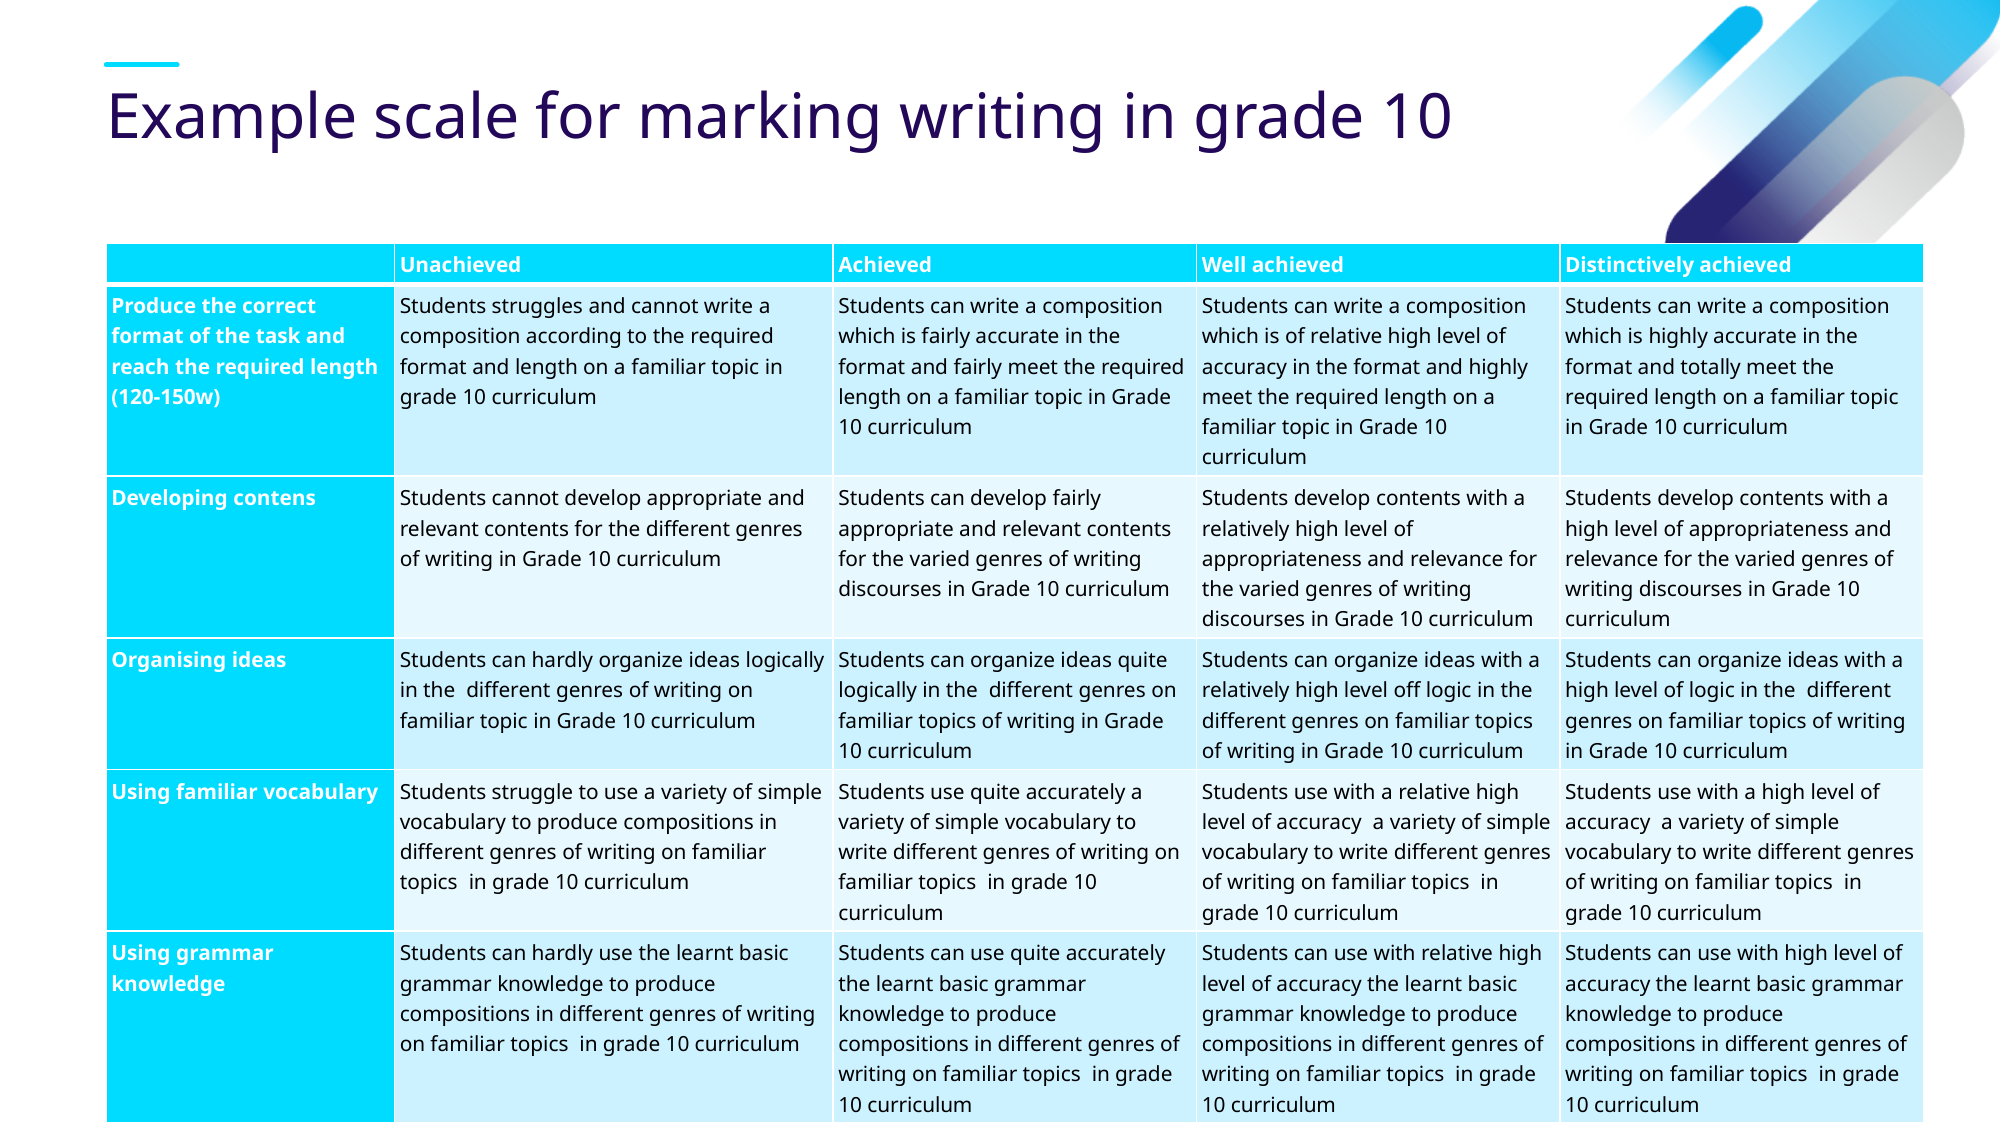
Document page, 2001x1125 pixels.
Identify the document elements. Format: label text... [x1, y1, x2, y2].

table_cell Students use with a high level of accuracy a variety of simple vocabulary to write different genres of writing on familiar topics in grade 10 curriculum [1561, 770, 1923, 930]
table_cell Students develop contents with a high level of appropriateness and relevance for the varied genres of writing discourses in Grade 10 curriculum [1561, 477, 1923, 637]
table_cell Students use quite accurately a variety of simple vocabulary to write different genres of writing on familiar topics in grade 10 curriculum [834, 770, 1196, 930]
table_cell Students can use quite accurately the learnt basic grammar knowledge to produce compositions in different genres of writing on familiar topics in grade 10 curriculum [834, 932, 1196, 1122]
table_header [107, 244, 394, 282]
table_cell Students struggle to use a variety of simple vocabulary to produce compositions in different genres of writing on familiar topics in grade 10 curriculum [395, 770, 832, 930]
table_header Unachieved [395, 244, 832, 282]
table_cell Students can write a composition which is highly accurate in the format and totally meet the required length on a familiar topic in Grade 10 curriculum [1561, 287, 1923, 475]
title Example scale for marking writing in grade 10 [106, 82, 1902, 213]
table_cell Students can organize ideas with a high level of logic in the different genres on familiar topics of writing in Grade 10 curriculum [1561, 639, 1923, 769]
table_cell Students can use with relative high level of accuracy the learnt basic grammar knowledge to produce compositions in different genres of writing on familiar topics in grade 10 curriculum [1197, 932, 1559, 1122]
picture [0, 0, 2000, 1125]
table_cell Students can hardly use the learnt basic grammar knowledge to produce compositions in different genres of writing on familiar topics in grade 10 curriculum [395, 932, 832, 1122]
table_cell Students can write a composition which is fairly accurate in the format and fairly meet the required length on a familiar topic in Grade 10 curriculum [834, 287, 1196, 475]
table_cell Organising ideas [107, 639, 394, 769]
table_cell Students use with a relative high level of accuracy a variety of simple vocabulary to write different genres of writing on familiar topics in grade 10 curriculum [1197, 770, 1559, 930]
table_cell Students can organize ideas quite logically in the different genres on familiar topics of writing in Grade 10 curriculum [834, 639, 1196, 769]
table_cell Students struggles and cannot write a composition according to the required format and length on a familiar topic in grade 10 curriculum [395, 287, 832, 475]
table_cell Produce the correct format of the task and reach the required length (120-150w) [107, 287, 394, 475]
table_cell Students can develop fairly appropriate and relevant contents for the varied genres of writing discourses in Grade 10 curriculum [834, 477, 1196, 637]
table_cell Students can use with high level of accuracy the learnt basic grammar knowledge to produce compositions in different genres of writing on familiar topics in grade 10 curriculum [1561, 932, 1923, 1122]
table_cell Students cannot develop appropriate and relevant contents for the different genres of writing in Grade 10 curriculum [395, 477, 832, 637]
table_header Achieved [834, 244, 1196, 282]
table_cell Using grammar knowledge [107, 932, 394, 1122]
table_cell Developing contens [107, 477, 394, 637]
table_cell Using familiar vocabulary [107, 770, 394, 930]
table_cell Students can write a composition which is of relative high level of accuracy in the format and highly meet the required length on a familiar topic in Grade 10 curriculum [1197, 287, 1559, 475]
table_cell Students can organize ideas with a relatively high level off logic in the different genres on familiar topics of writing in Grade 10 curriculum [1197, 639, 1559, 769]
table_cell Students can hardly organize ideas logically in the different genres of writing on familiar topic in Grade 10 curriculum [395, 639, 832, 769]
table_header Well achieved [1197, 244, 1559, 282]
table_header Distinctively achieved [1561, 244, 1923, 282]
table_cell Students develop contents with a relatively high level of appropriateness and relevance for the varied genres of writing discourses in Grade 10 curriculum [1197, 477, 1559, 637]
